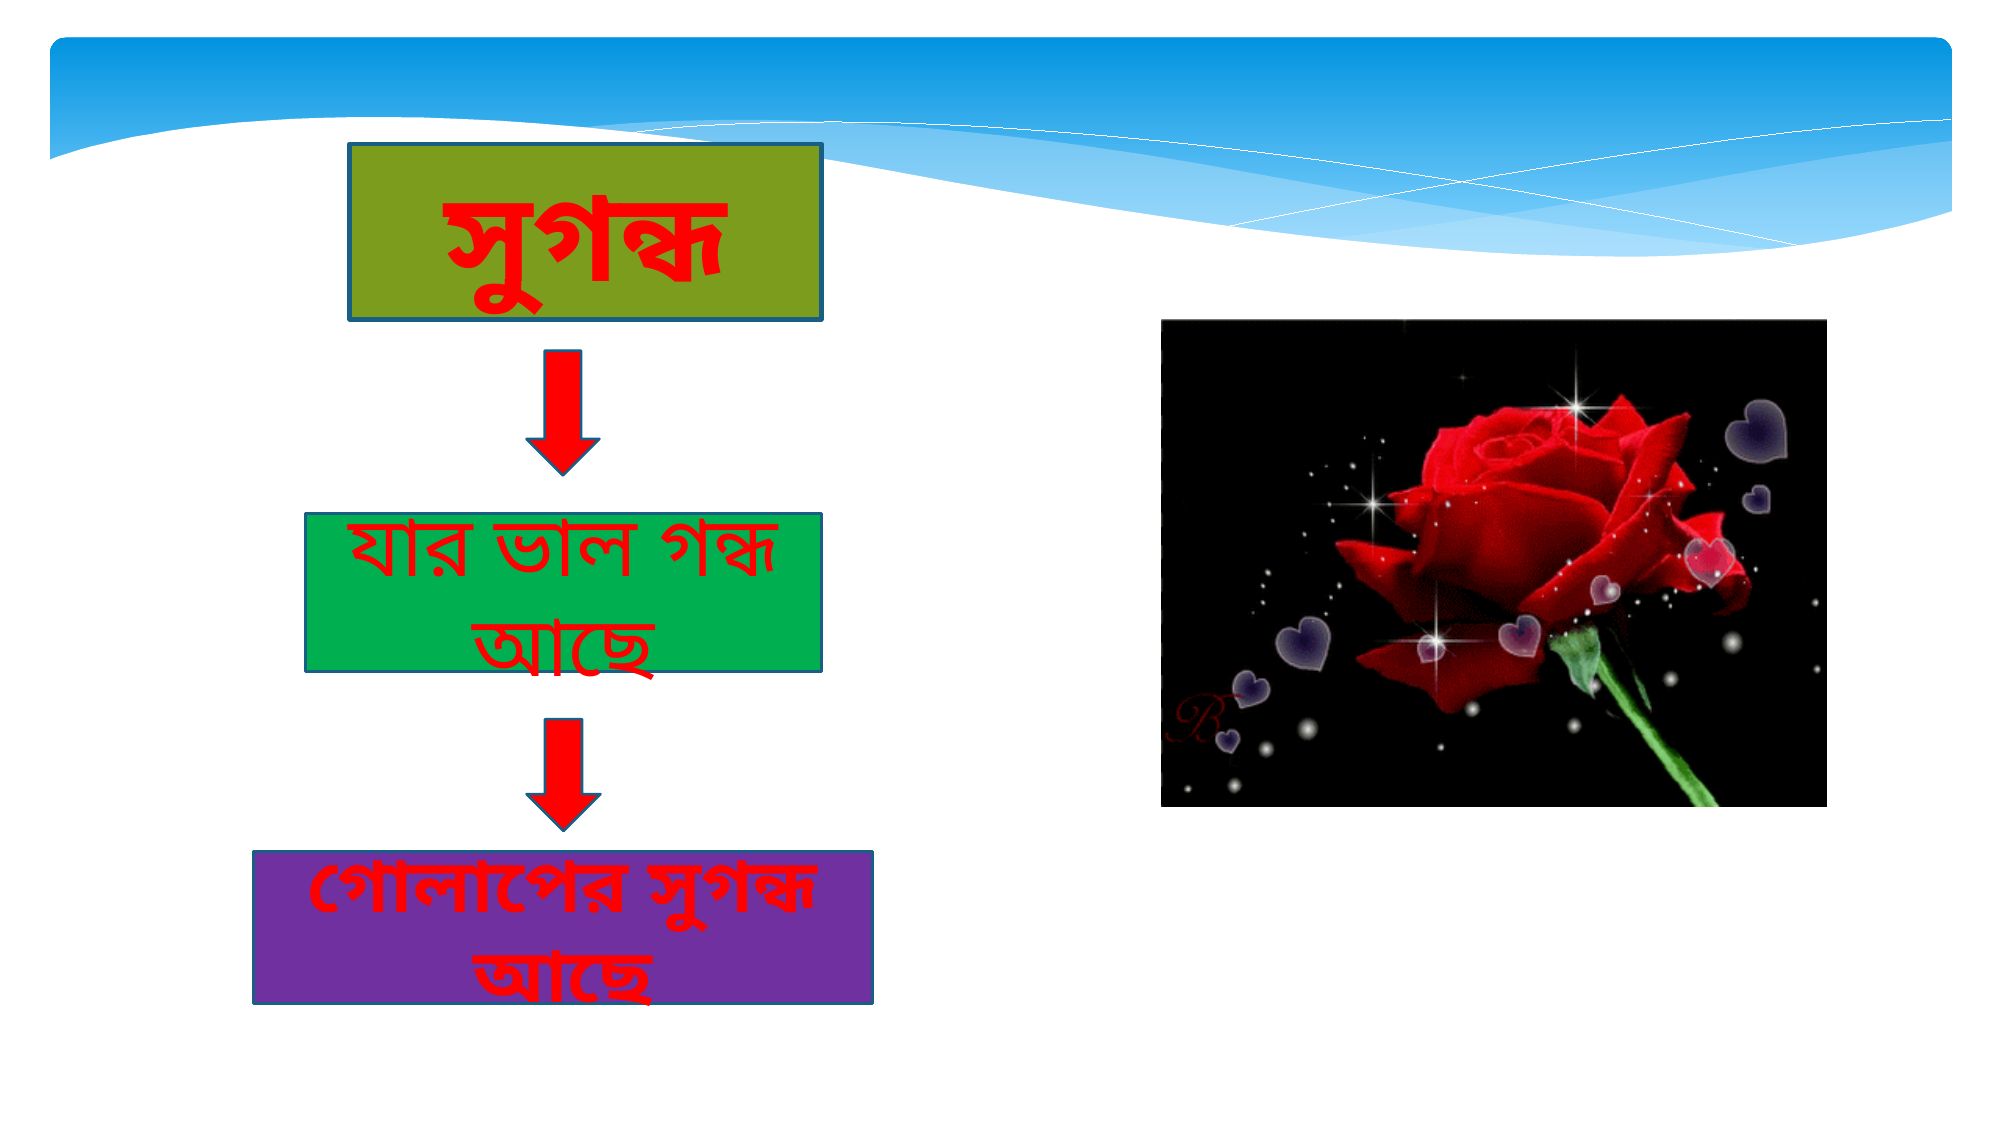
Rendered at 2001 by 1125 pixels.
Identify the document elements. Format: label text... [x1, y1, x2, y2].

text_box সুগন্ধ [348, 143, 823, 320]
text_box গোলাপের সুগন্ধ আছে [252, 850, 874, 1005]
text_box [525, 717, 602, 832]
text_box [525, 349, 601, 477]
text_box যার ভাল গন্ধ আছে [304, 512, 823, 673]
picture [1161, 318, 1828, 807]
